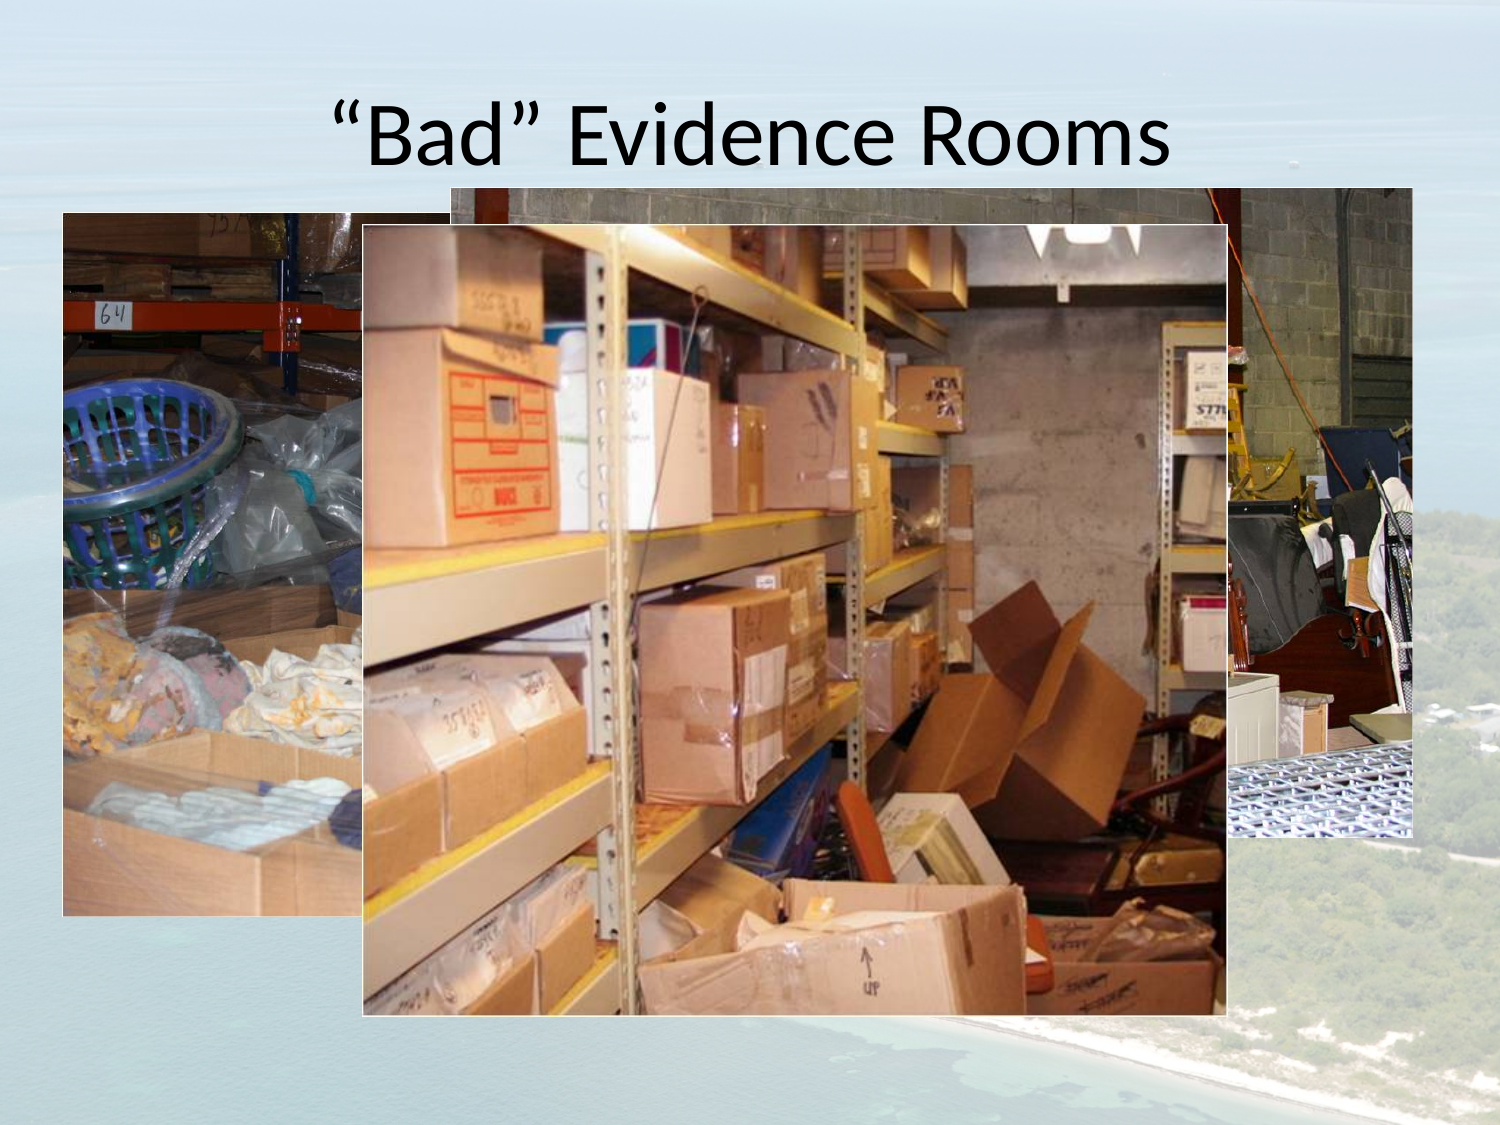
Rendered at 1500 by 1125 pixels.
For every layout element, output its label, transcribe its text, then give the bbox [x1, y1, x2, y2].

title “Bad” Evidence Rooms [75, 45, 1425, 213]
picture [62, 187, 1413, 1018]
